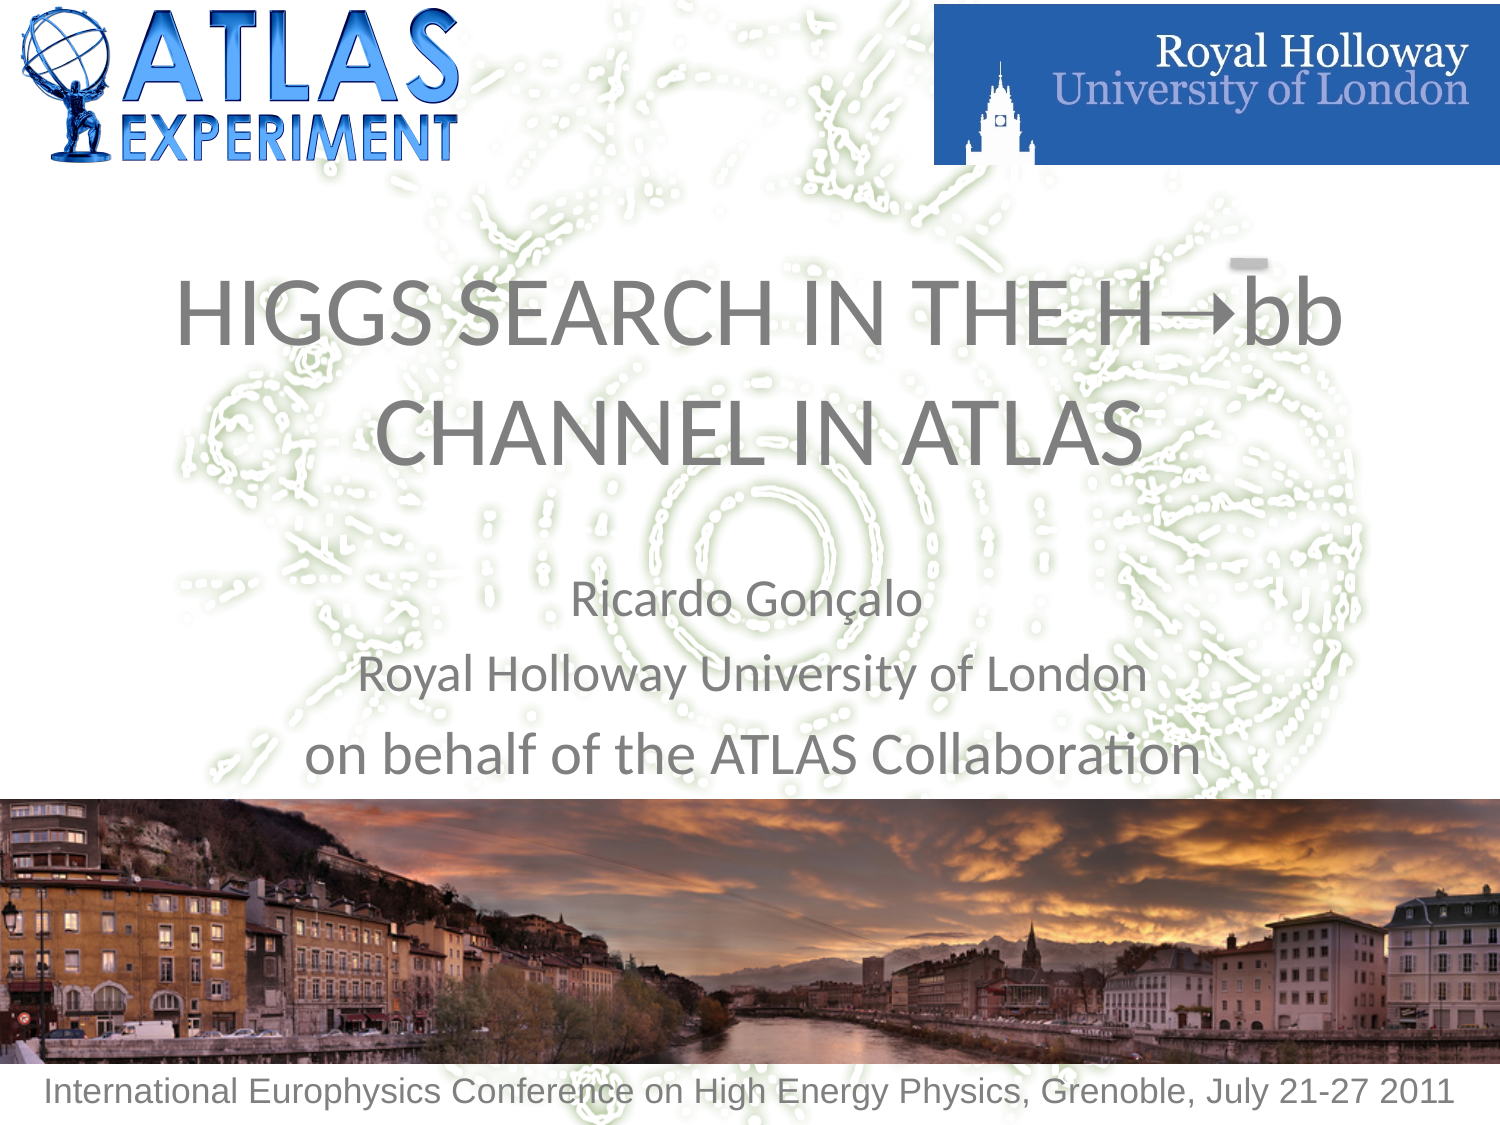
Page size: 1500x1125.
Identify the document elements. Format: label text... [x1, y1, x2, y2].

picture [0, 1118, 1500, 1125]
text_box International Europhysics Conference on High Energy Physics, Grenoble, July 21-27 2011 [0, 1071, 1500, 1118]
picture [0, 0, 1500, 1064]
title Higgs search in the H➝bb channel in ATLAS [95, 214, 1426, 517]
subtitle Ricardo Gonçalo Royal Holloway University of London on behalf of the ATLAS Collaboration [256, 555, 1250, 797]
